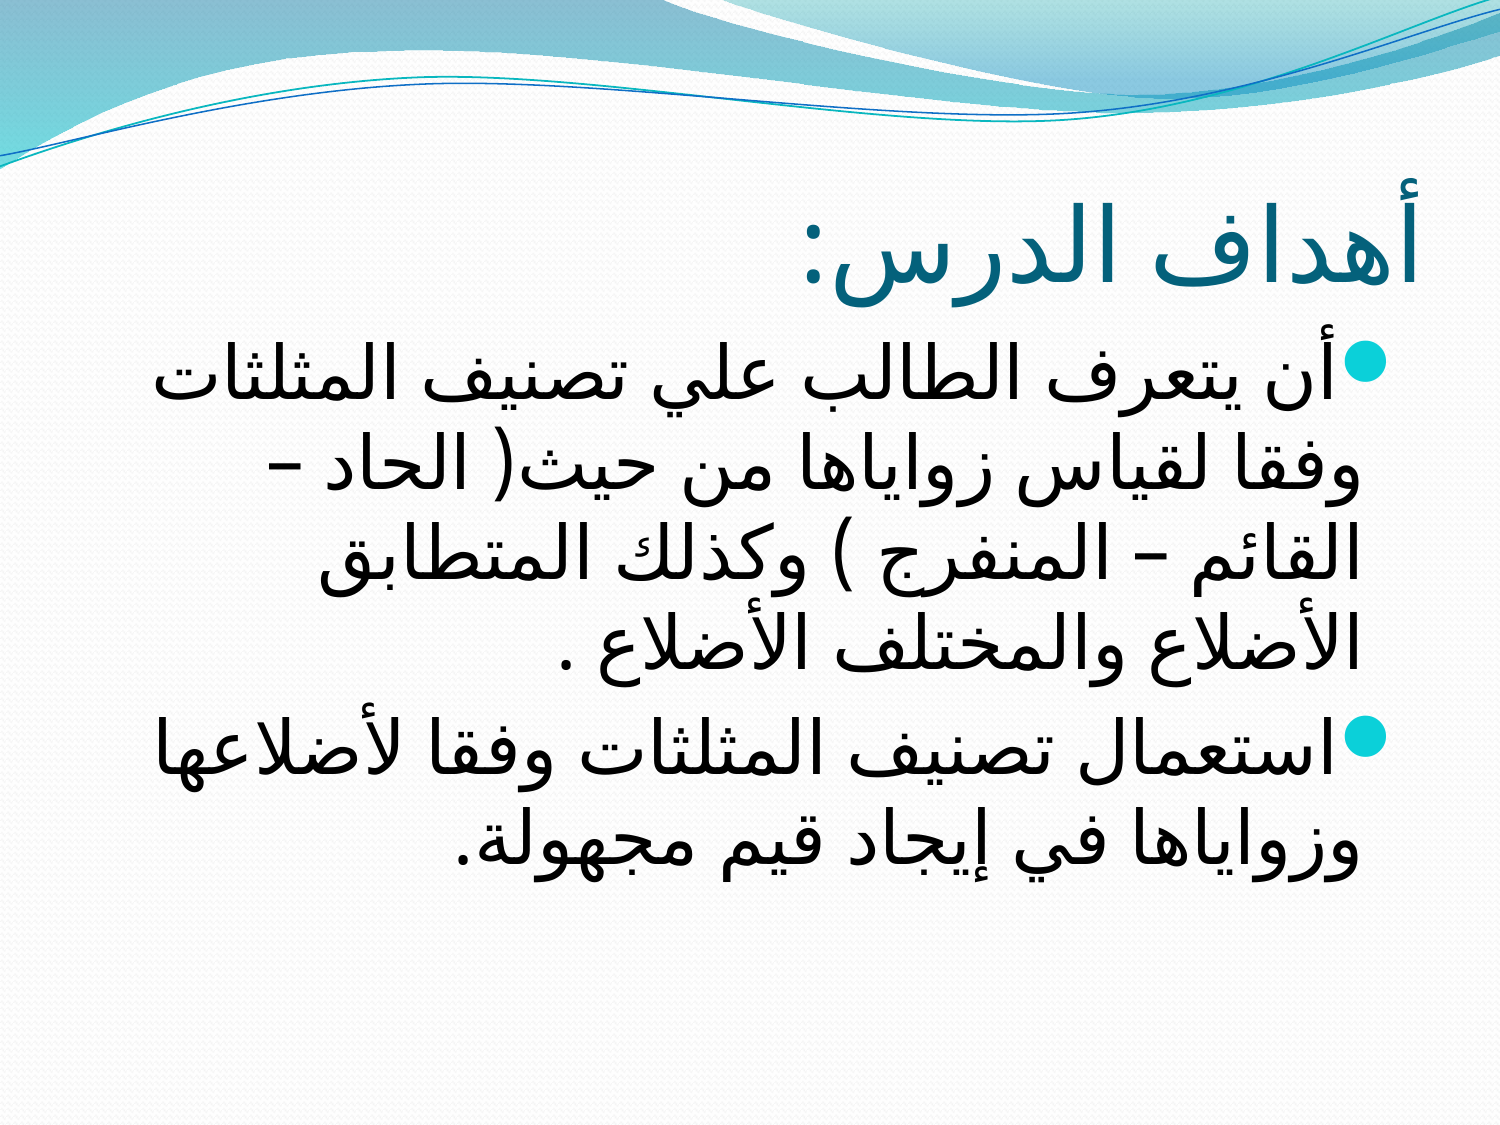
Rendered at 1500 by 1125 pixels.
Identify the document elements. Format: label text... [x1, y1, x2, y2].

list أن يتعرف الطالب علي تصنيف المثلثات وفقا لقياس زواياها من حيث( الحاد – القائم – المنفرج ) وكذلك المتطابق الأضلاع والمختلف الأضلاع . استعمال تصنيف المثلثات وفقا لأضلاعها وزواياها في إيجاد قيم مجهولة. [75, 317, 1425, 1038]
title أهداف الدرس: [75, 115, 1425, 303]
